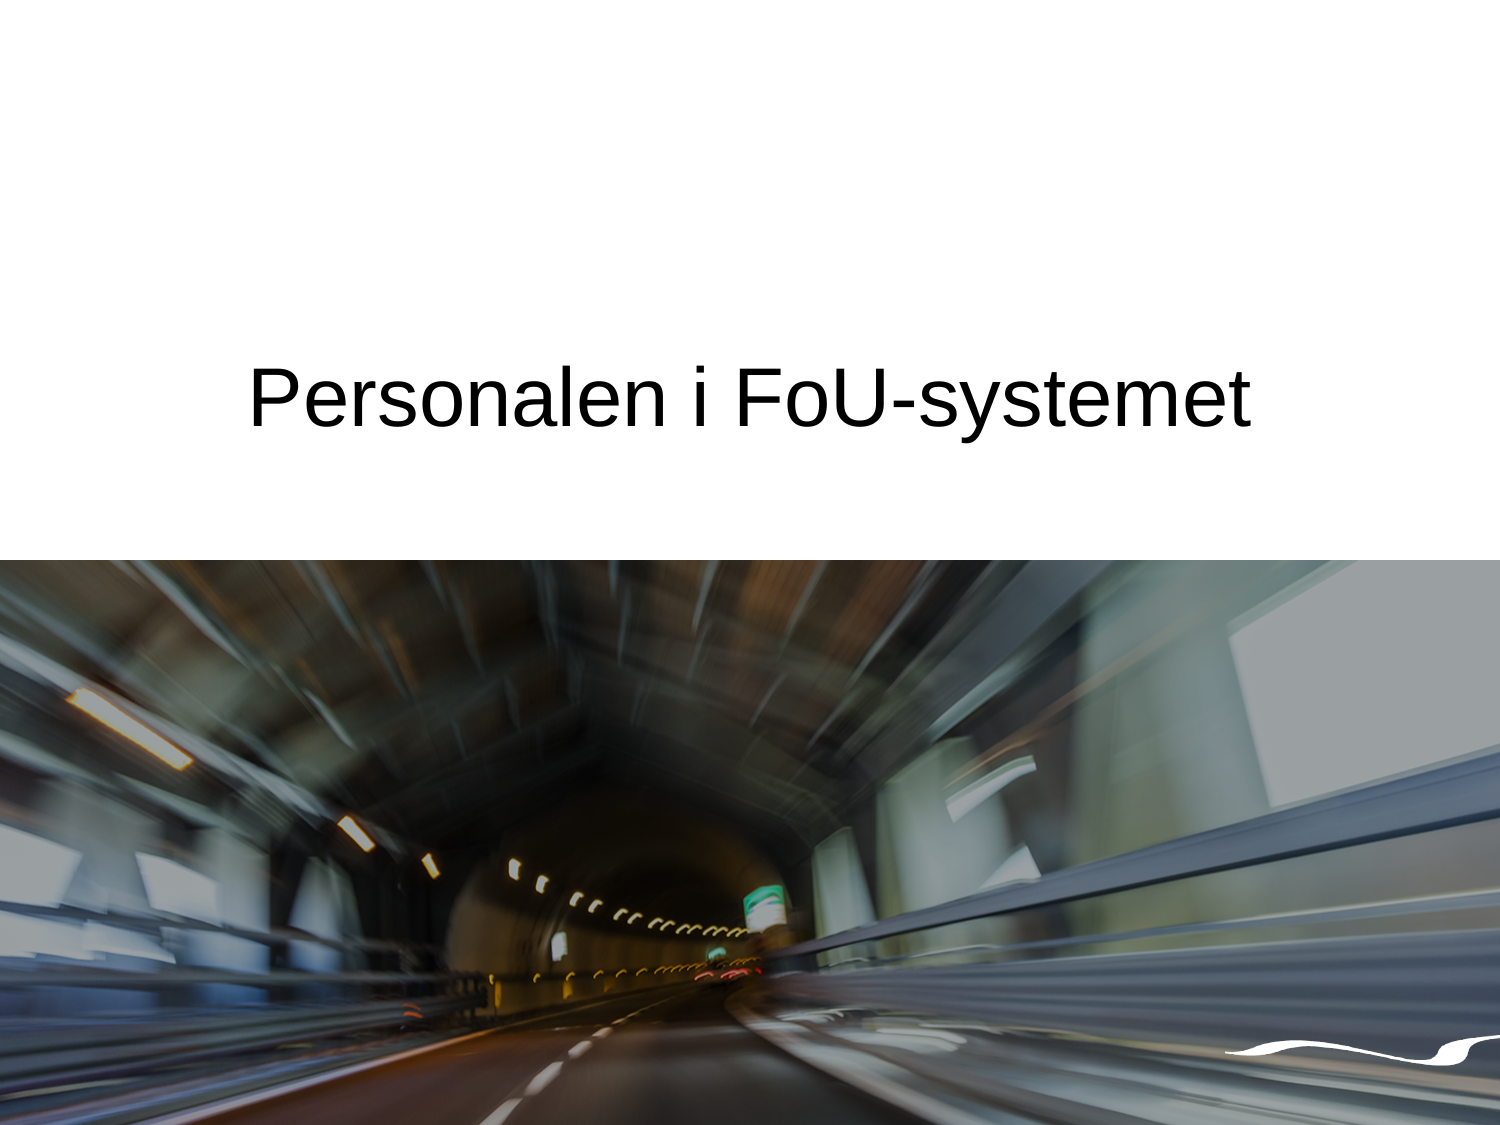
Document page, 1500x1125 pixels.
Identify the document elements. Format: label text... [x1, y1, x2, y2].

picture [0, 560, 1500, 1125]
text_box Personalen i FoU-systemet [0, 0, 1500, 560]
